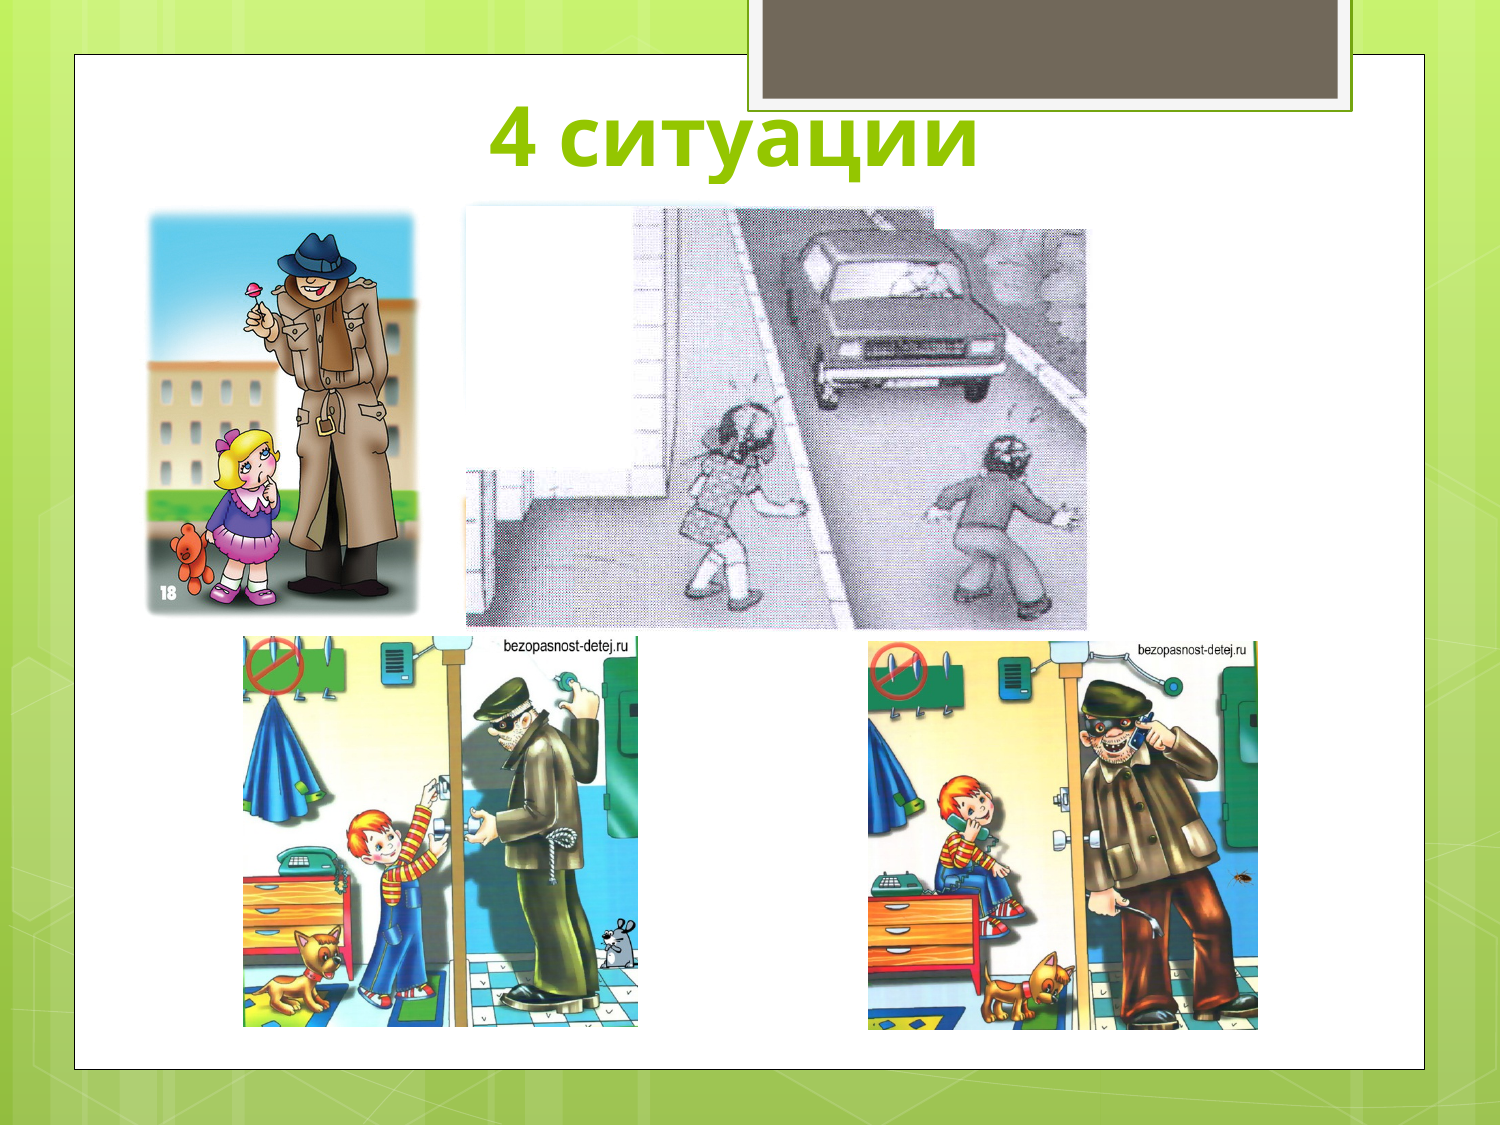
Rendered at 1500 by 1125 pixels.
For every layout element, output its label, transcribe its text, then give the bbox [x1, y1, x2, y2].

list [867, 641, 1259, 1030]
picture [242, 635, 639, 1027]
picture [123, 184, 1093, 632]
title 4 ситуации [159, 3, 1312, 191]
